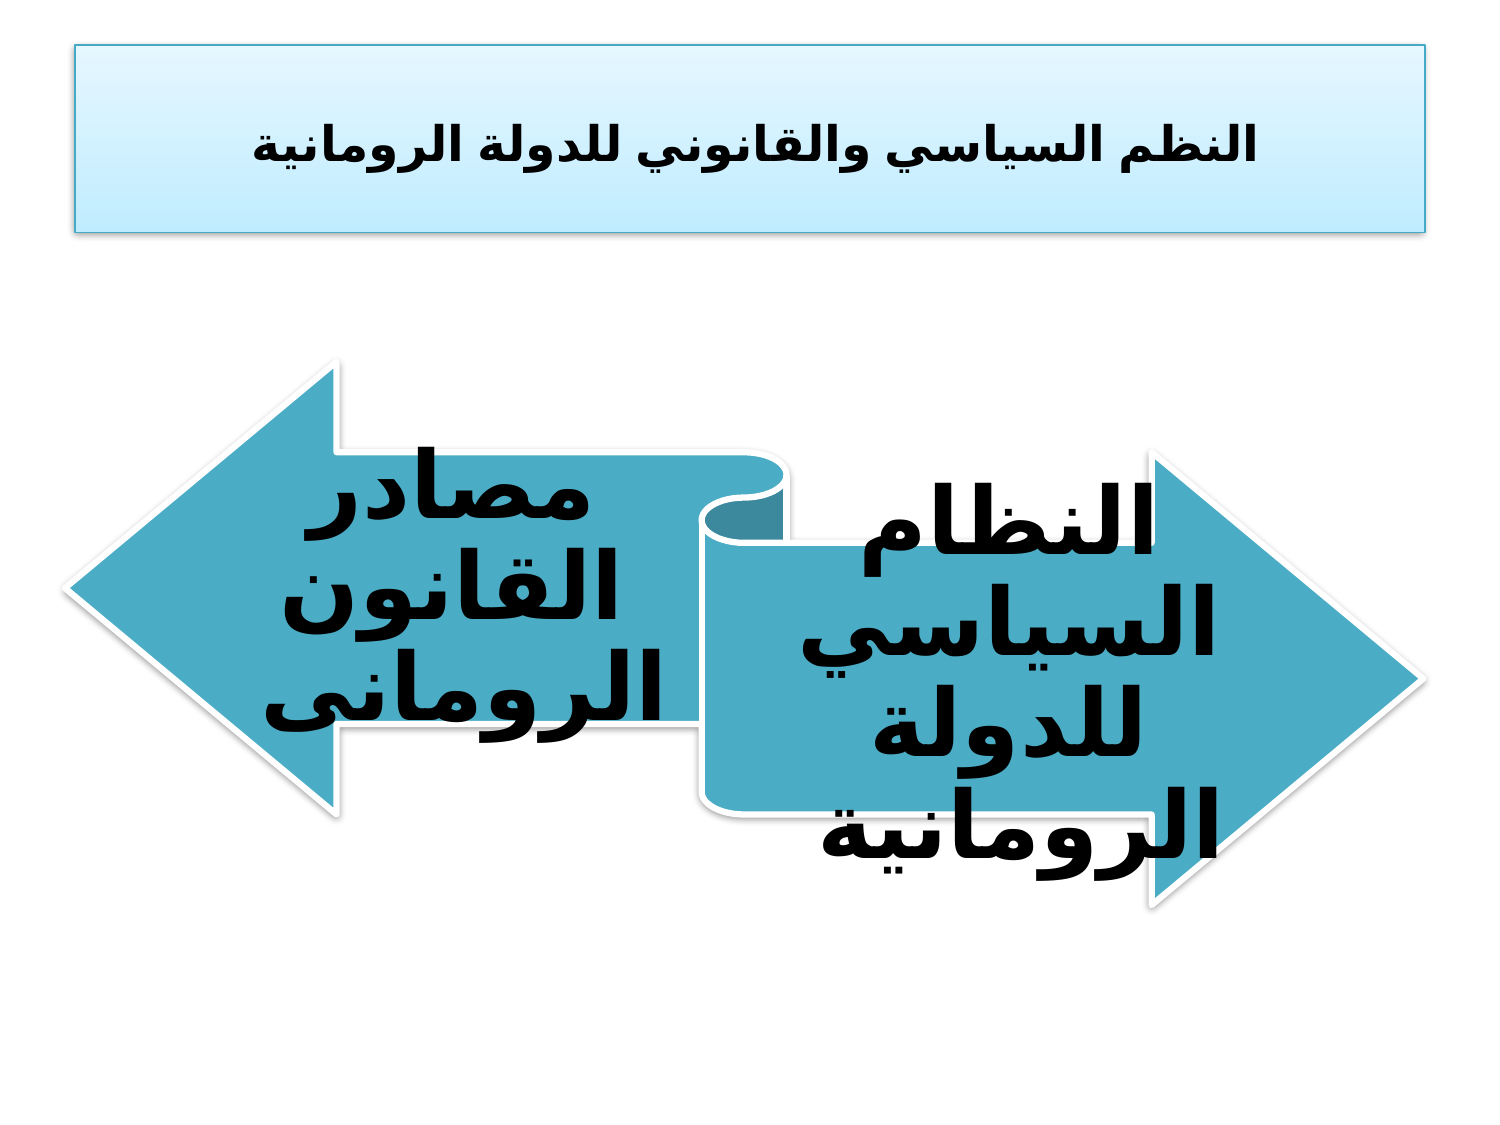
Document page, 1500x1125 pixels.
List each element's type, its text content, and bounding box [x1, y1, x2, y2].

title النظم السياسي والقانوني للدولة الرومانية [74, 44, 1426, 233]
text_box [64, 290, 1424, 977]
